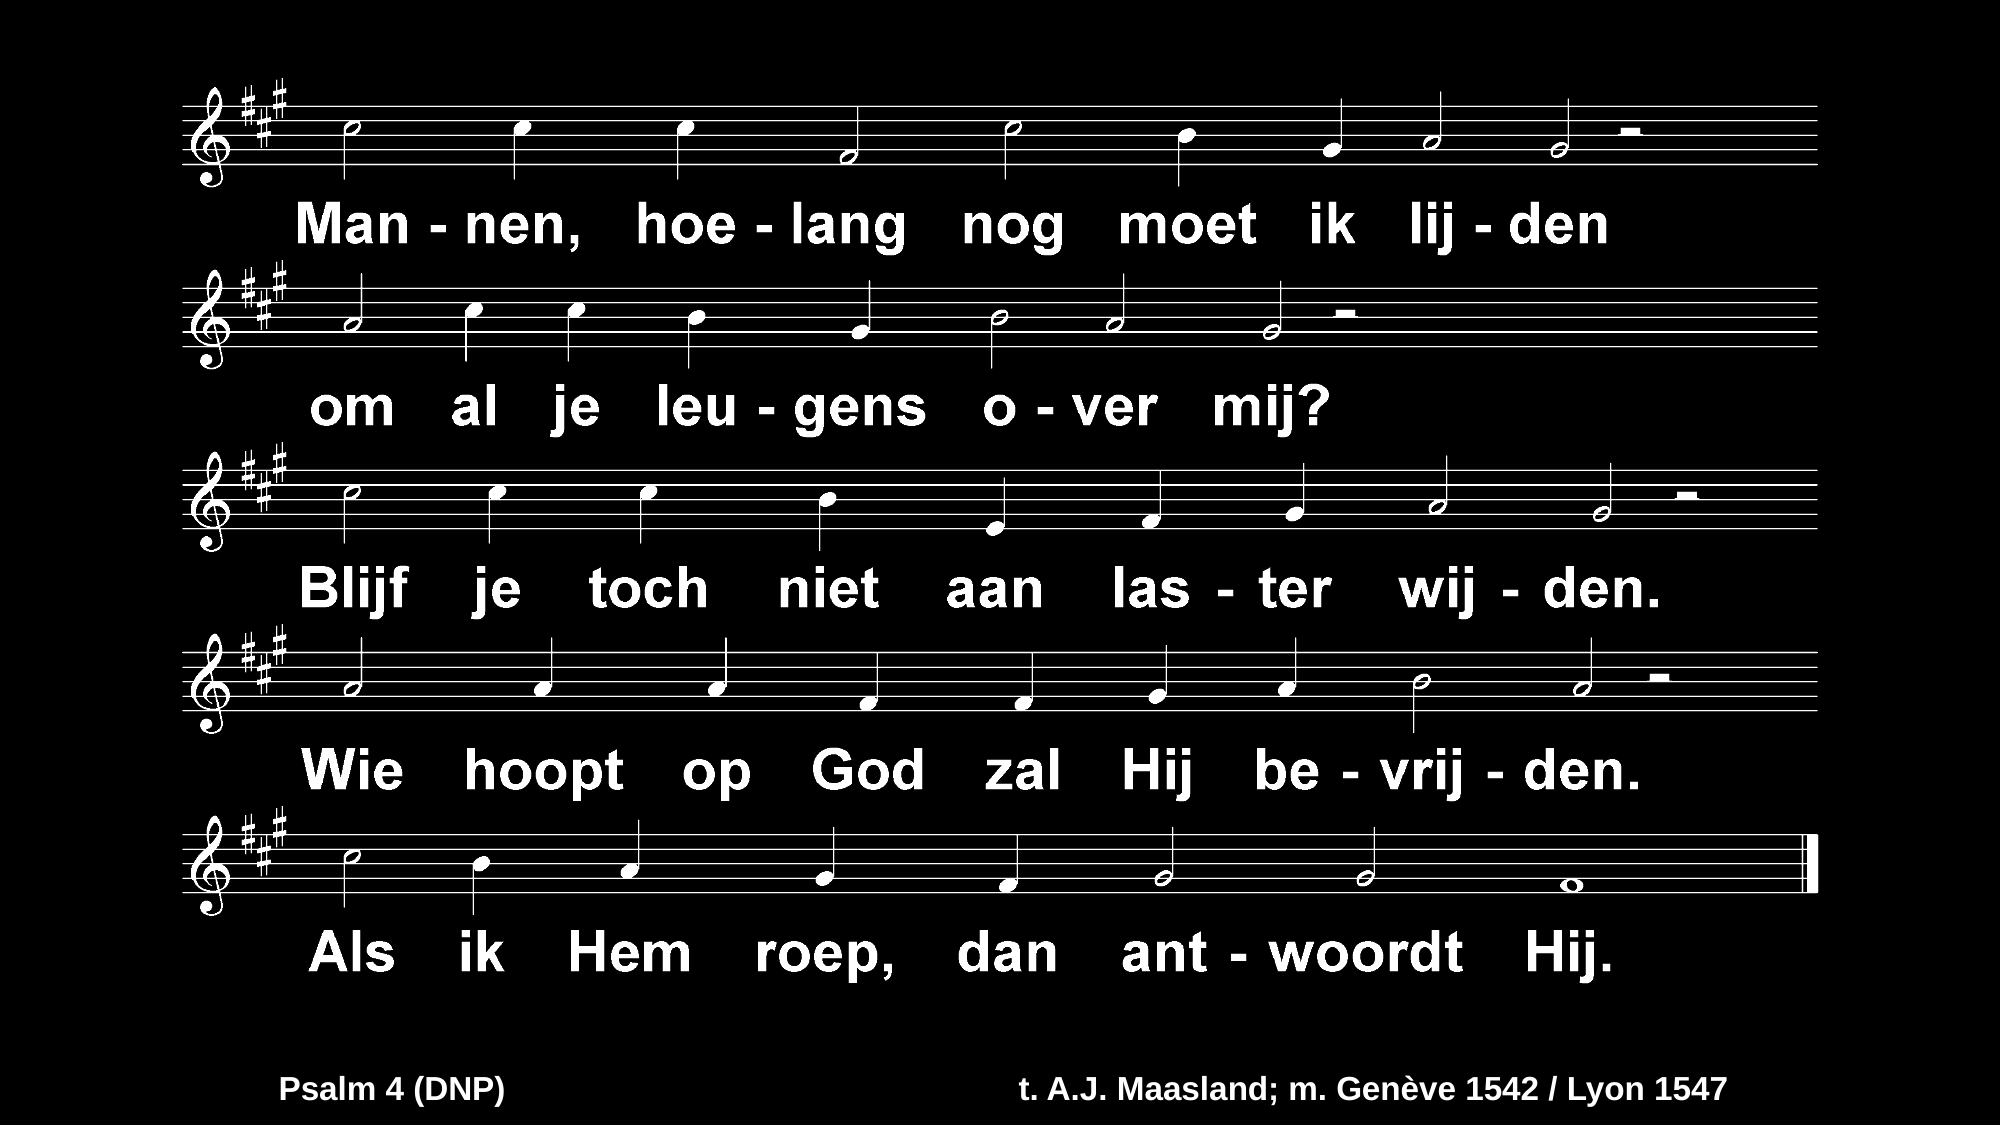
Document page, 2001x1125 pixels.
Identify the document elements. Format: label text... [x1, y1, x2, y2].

picture [166, 62, 1834, 999]
text_box Psalm 4 (DNP) t. A.J. Maasland; m. Genève 1542 / Lyon 1547 [263, 1059, 1745, 1115]
